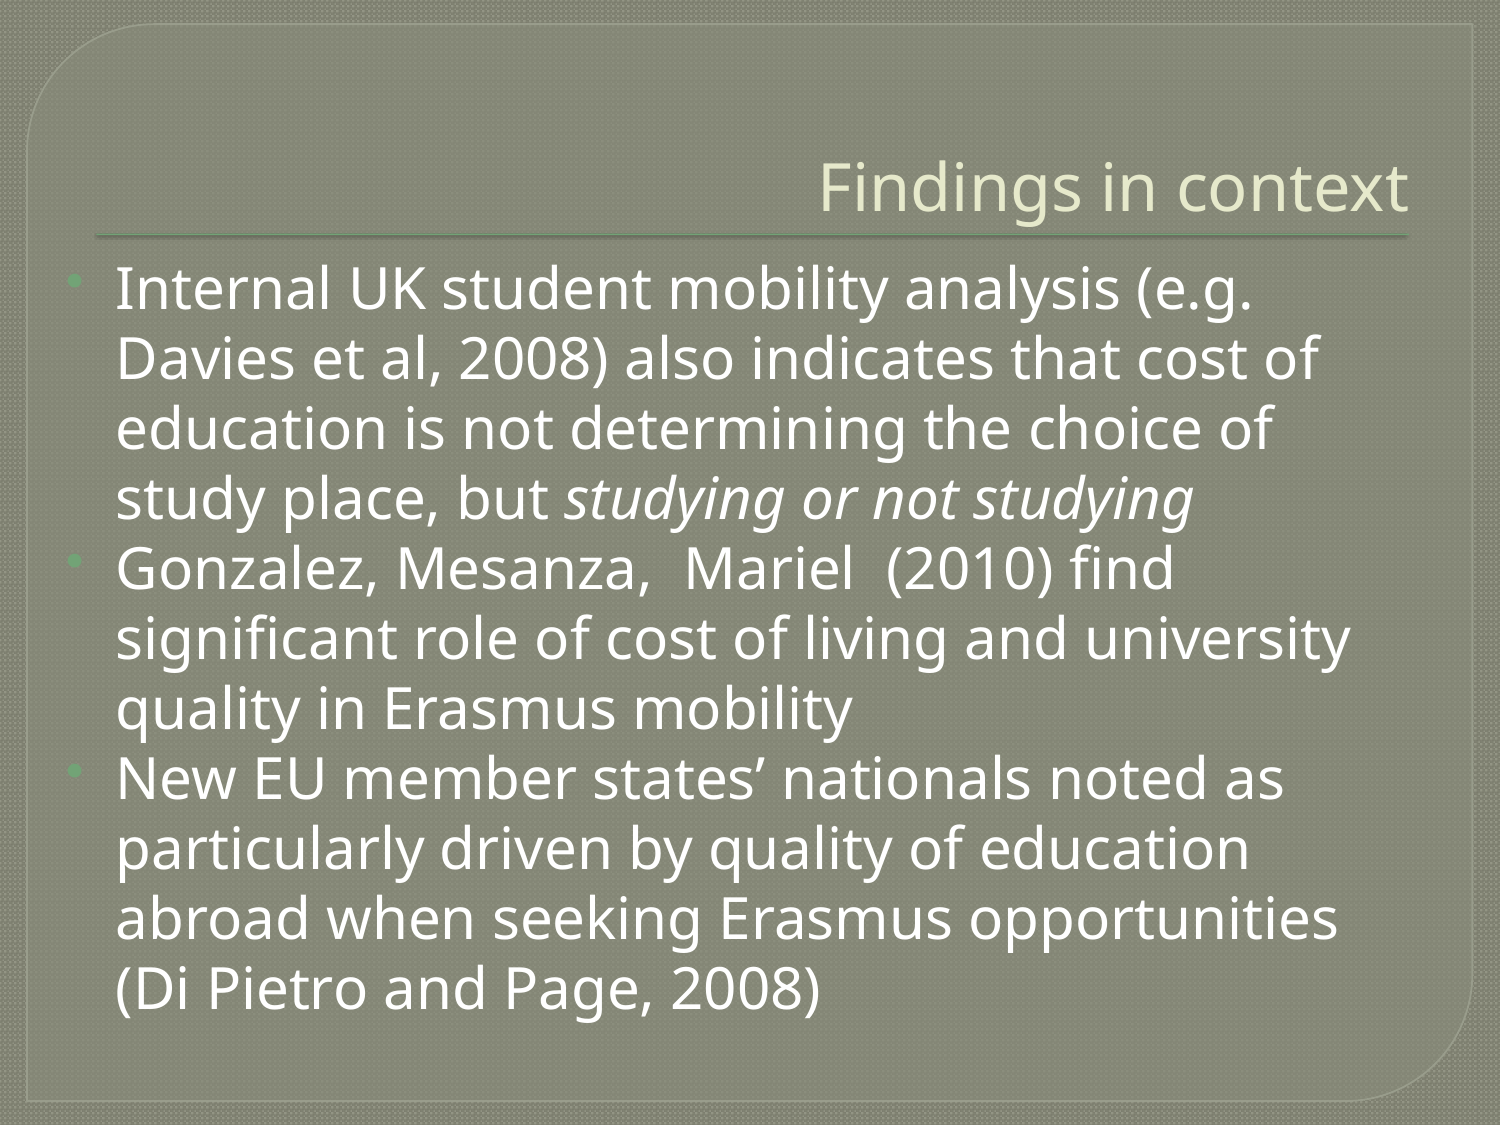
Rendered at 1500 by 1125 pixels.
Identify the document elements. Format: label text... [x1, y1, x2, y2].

list Internal UK student mobility analysis (e.g. Davies et al, 2008) also indicates that cost of education is not determining the choice of study place, but studying or not studying Gonzalez, Mesanza, Mariel (2010) find significant role of cost of living and university quality in Erasmus mobility New EU member states’ nationals noted as particularly driven by quality of education abroad when seeking Erasmus opportunities (Di Pietro and Page, 2008) [53, 243, 1425, 986]
title Findings in context [53, 41, 1425, 232]
